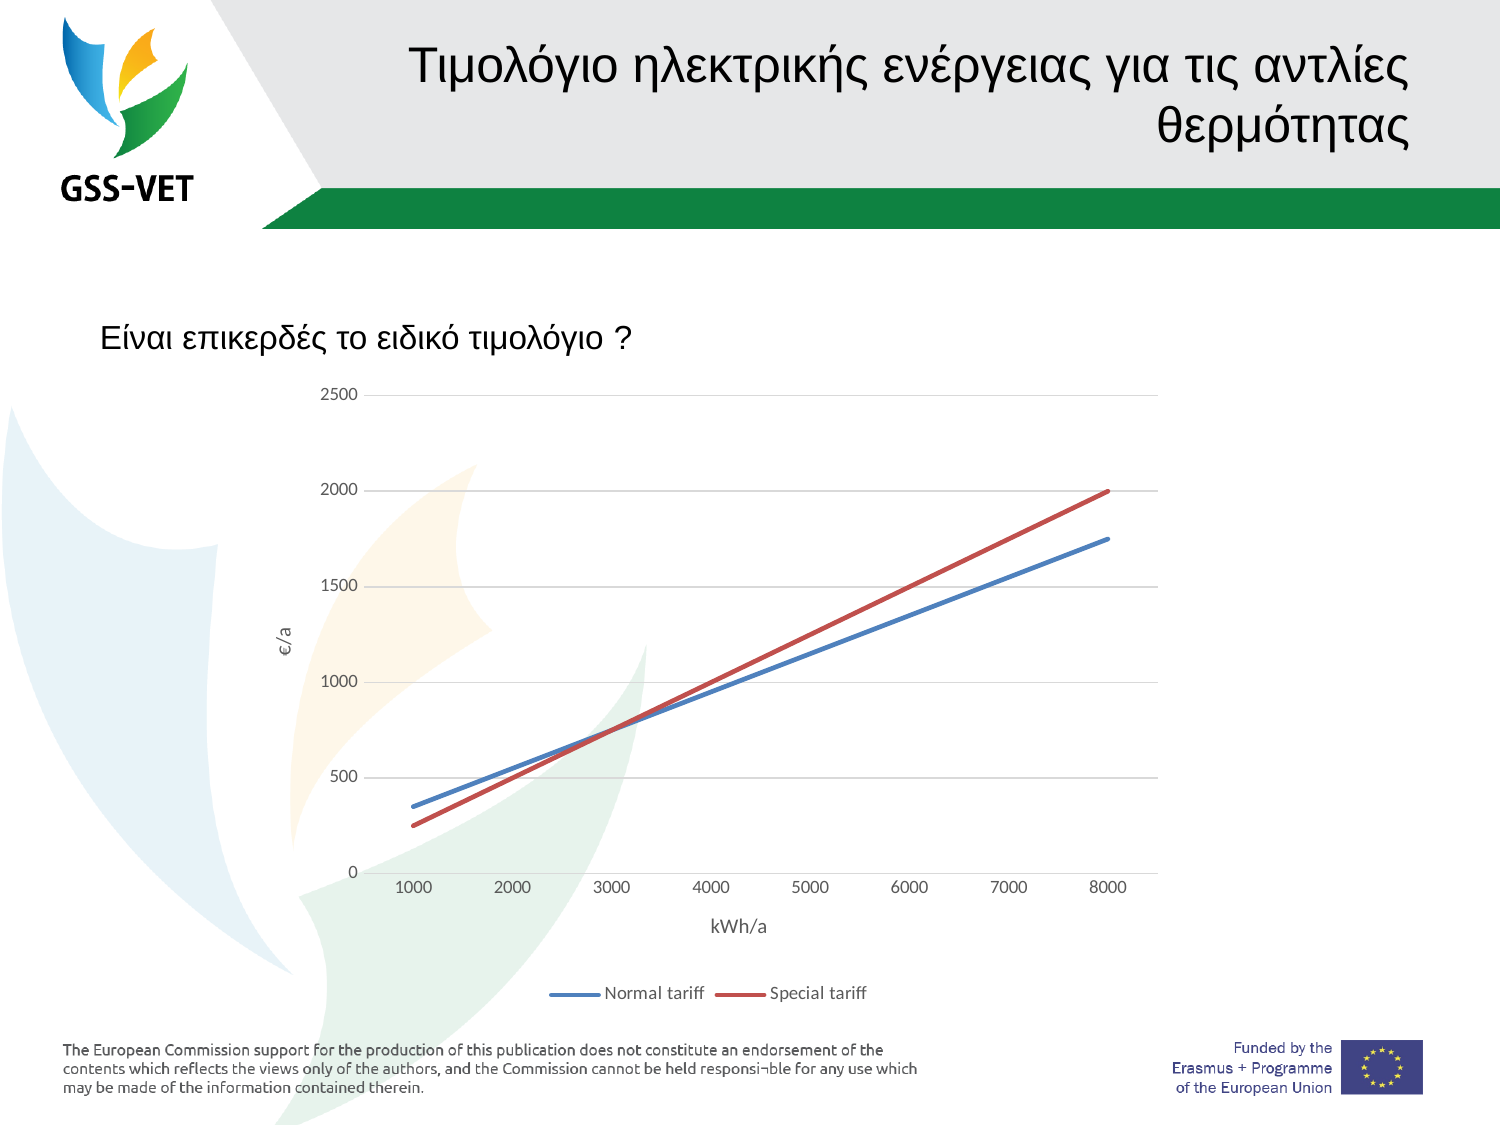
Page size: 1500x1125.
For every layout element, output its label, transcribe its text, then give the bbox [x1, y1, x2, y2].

chart [241, 373, 1177, 1011]
text_box Είναι επικερδές το ειδικό τιμολόγιο ? [85, 309, 648, 364]
title Τιμολόγιο ηλεκτρικής ενέργειας για τις αντλίες θερμότητας [324, 0, 1425, 185]
picture [0, 0, 1500, 1125]
